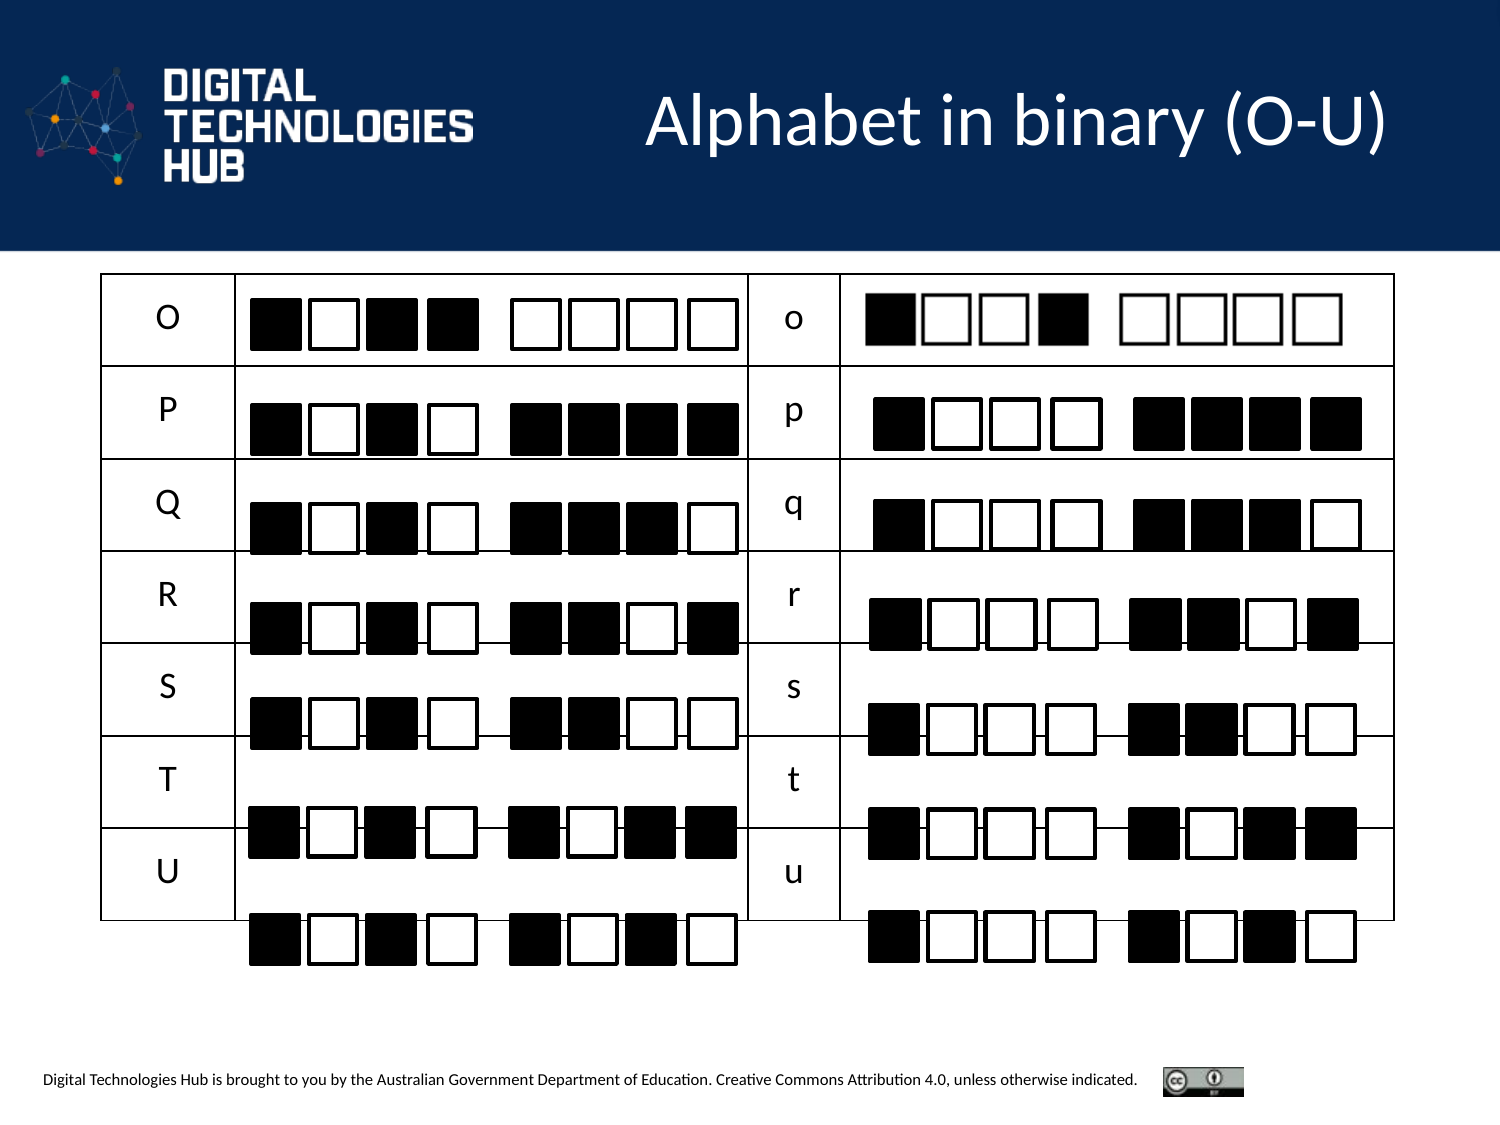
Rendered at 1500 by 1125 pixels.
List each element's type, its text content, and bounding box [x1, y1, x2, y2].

table_cell S [102, 644, 234, 735]
picture [855, 281, 1362, 357]
picture [0, 0, 1500, 263]
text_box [249, 807, 736, 857]
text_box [871, 599, 1357, 650]
table_header [841, 275, 1393, 365]
table_cell R [102, 552, 234, 642]
table_cell t [749, 737, 839, 827]
table_cell u [749, 829, 839, 920]
table_cell [236, 737, 747, 827]
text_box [250, 914, 737, 965]
table_cell [841, 552, 1393, 642]
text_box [251, 603, 738, 653]
table_cell [841, 367, 1393, 458]
table_cell U [102, 829, 234, 920]
table_cell [841, 829, 1393, 920]
table_cell T [102, 737, 234, 827]
table_cell [841, 737, 1393, 827]
table_header [236, 275, 747, 365]
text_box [869, 704, 1356, 754]
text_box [28, 1061, 1467, 1098]
table_cell [236, 367, 747, 458]
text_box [869, 809, 1356, 859]
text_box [874, 399, 1361, 449]
table_cell q [749, 460, 839, 550]
table_cell P [102, 367, 234, 458]
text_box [874, 500, 1361, 550]
table_cell [841, 644, 1393, 735]
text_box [251, 698, 738, 749]
table_cell Q [102, 460, 234, 550]
table_cell [236, 829, 747, 920]
table_cell [841, 460, 1393, 550]
table_cell [236, 644, 747, 735]
table_cell p [749, 367, 839, 458]
table_cell [236, 460, 747, 550]
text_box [251, 300, 738, 350]
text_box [251, 504, 738, 554]
table_header O [102, 275, 234, 365]
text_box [251, 404, 738, 455]
table_cell [236, 552, 747, 642]
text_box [869, 912, 1356, 962]
table_cell r [749, 552, 839, 642]
table_header o [749, 275, 839, 365]
table_cell s [749, 644, 839, 735]
